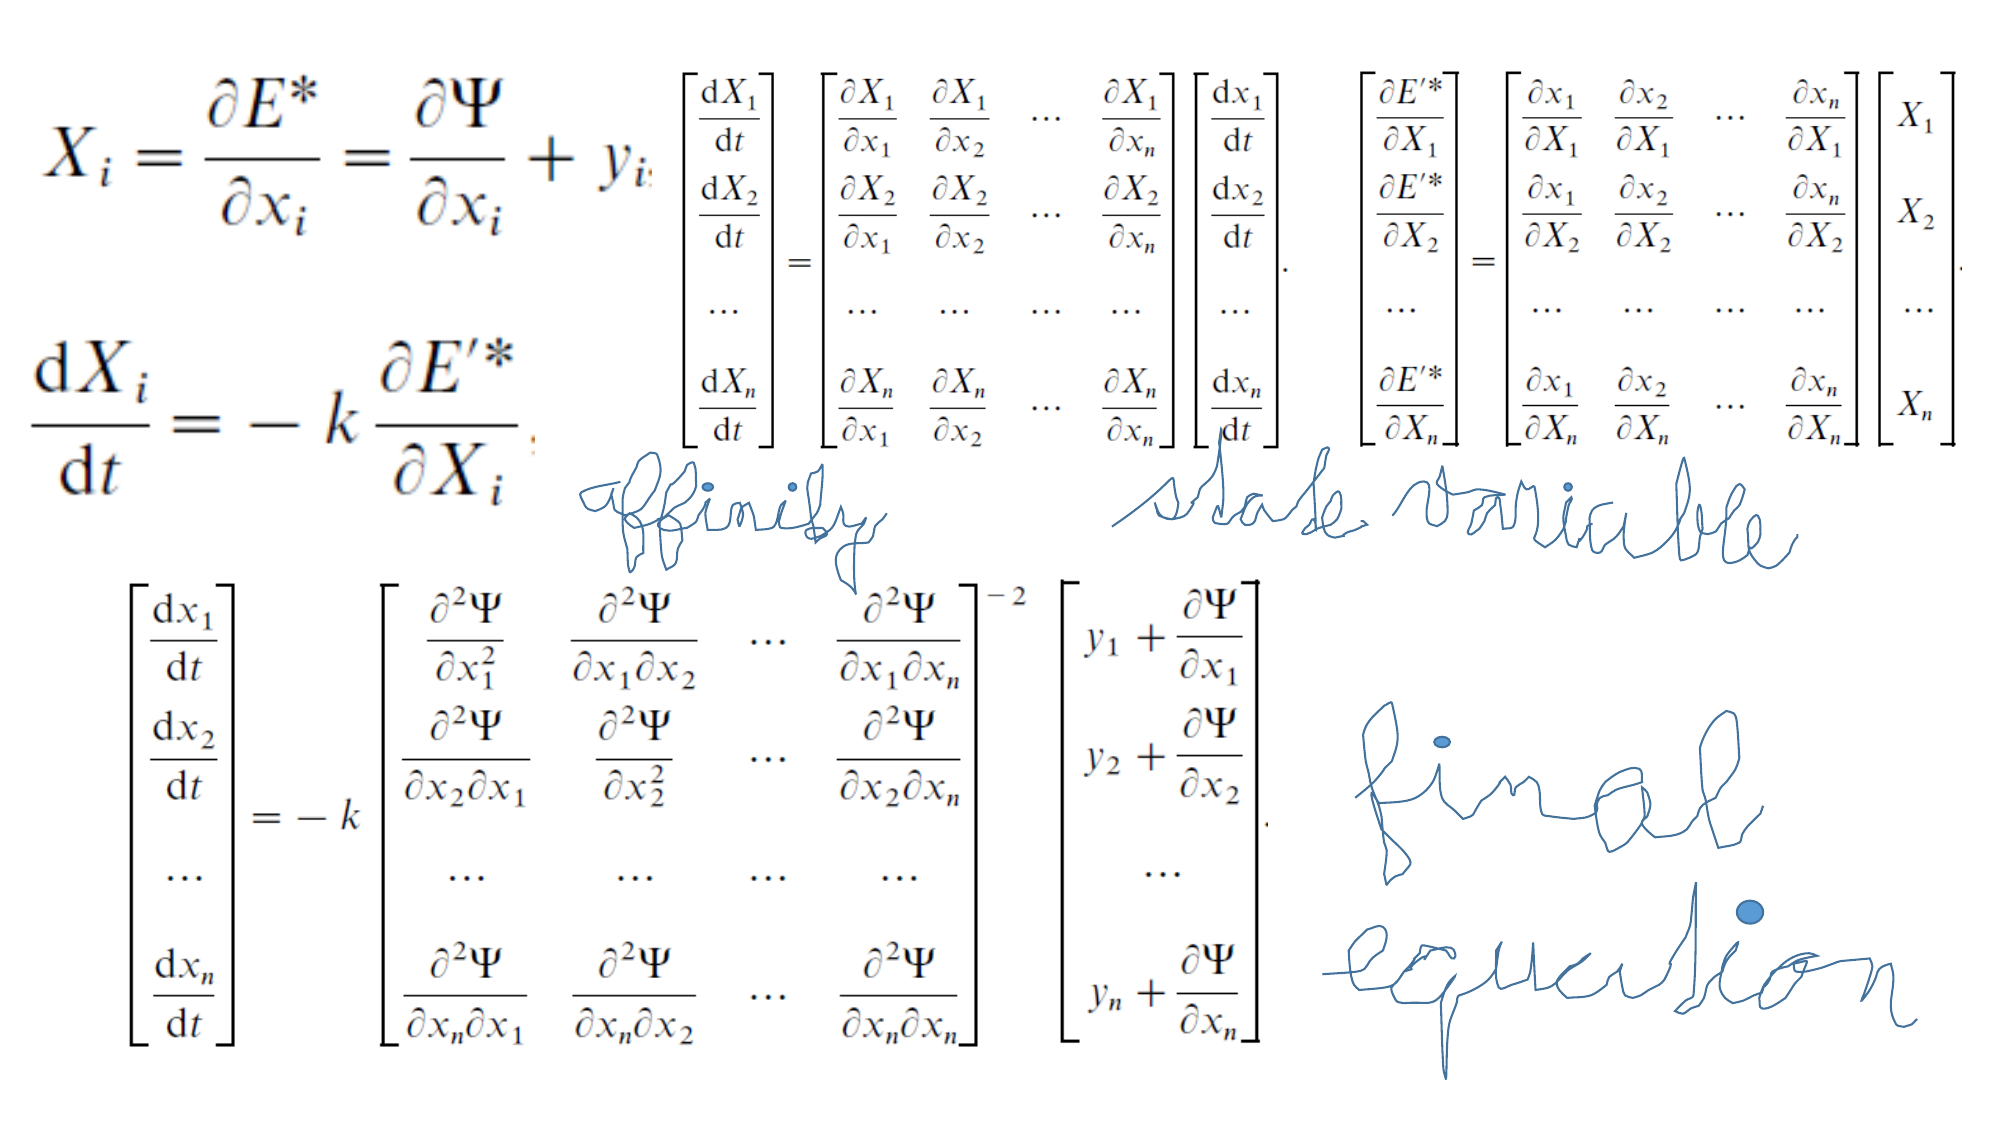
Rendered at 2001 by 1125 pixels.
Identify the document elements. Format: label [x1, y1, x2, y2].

text_box [1735, 899, 1765, 925]
text_box [1354, 701, 1765, 886]
text_box [579, 451, 888, 562]
picture [116, 562, 1031, 1065]
picture [13, 32, 1323, 484]
text_box [701, 484, 715, 492]
text_box [1391, 476, 1588, 549]
text_box [1322, 881, 1918, 1080]
text_box [1588, 476, 1799, 570]
text_box [1111, 484, 1370, 539]
text_box [1433, 735, 1452, 749]
picture [1335, 40, 1962, 476]
picture [1050, 572, 1268, 1054]
text_box [1323, 446, 1331, 472]
text_box [1563, 482, 1573, 492]
picture [0, 320, 535, 533]
text_box [787, 484, 798, 492]
